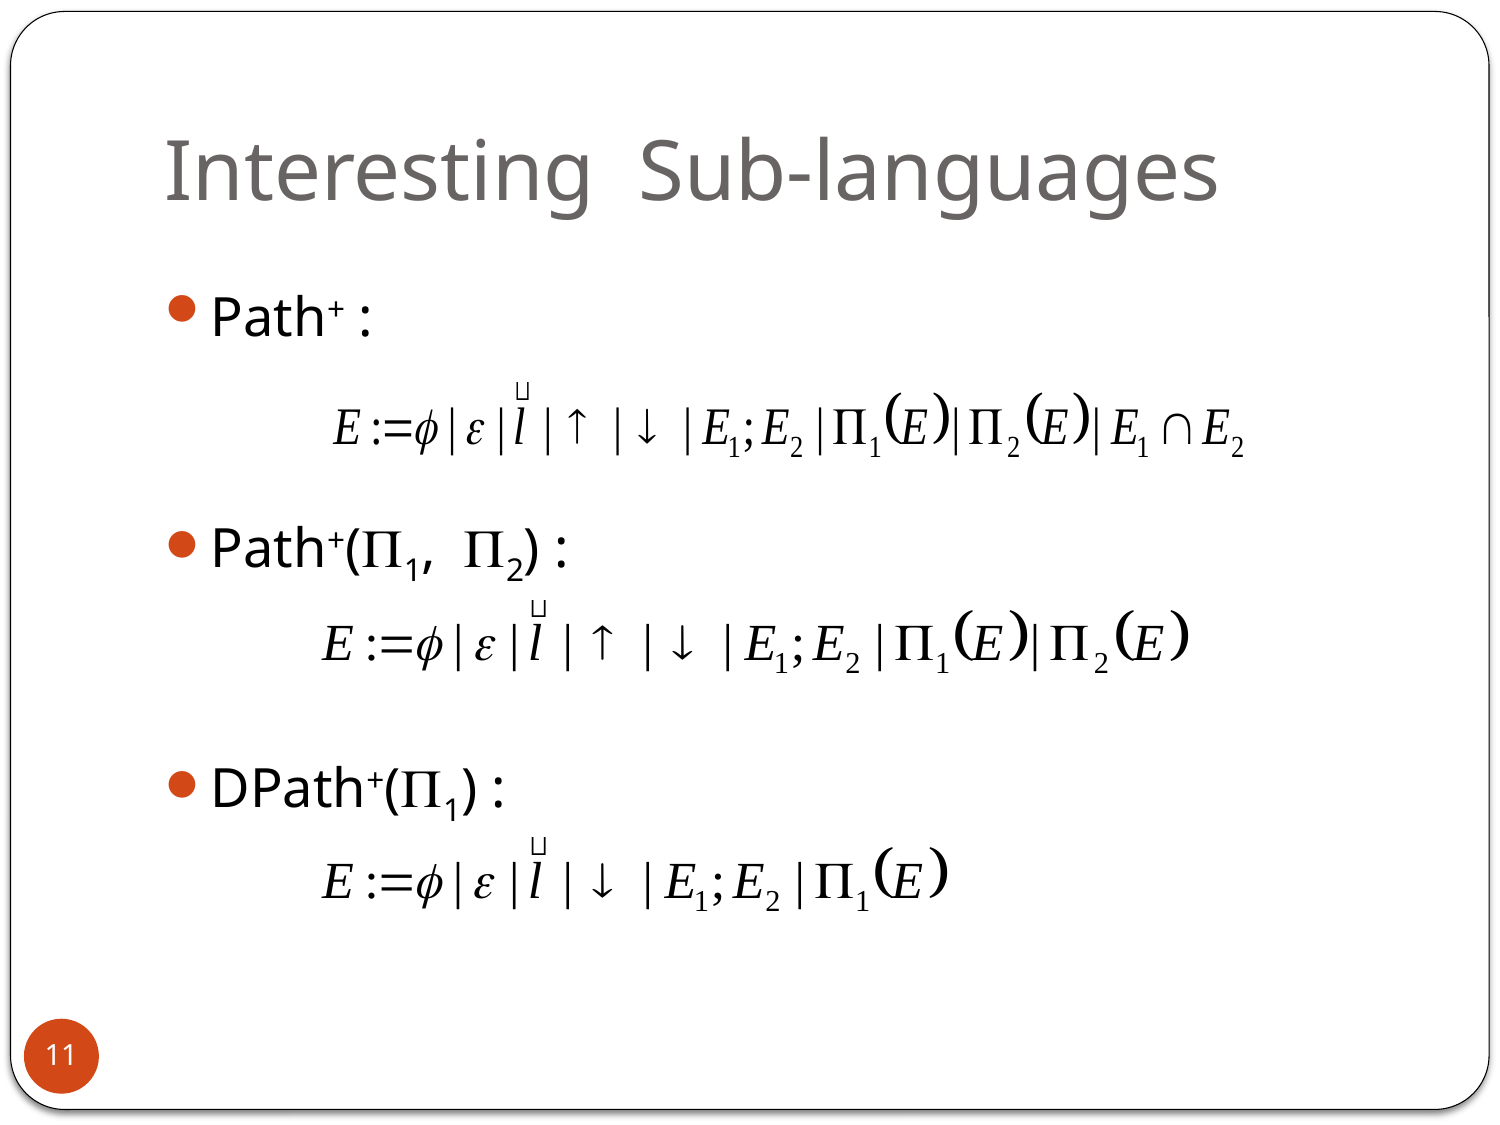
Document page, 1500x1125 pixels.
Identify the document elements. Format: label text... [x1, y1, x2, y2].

slide_number 11 [23, 1018, 99, 1094]
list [324, 382, 1254, 476]
list Path+ : Path+(P1, P2) : DPath+(P1) : [150, 275, 1425, 988]
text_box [312, 599, 1190, 692]
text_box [312, 837, 951, 929]
title Interesting Sub-languages [150, 45, 1425, 233]
